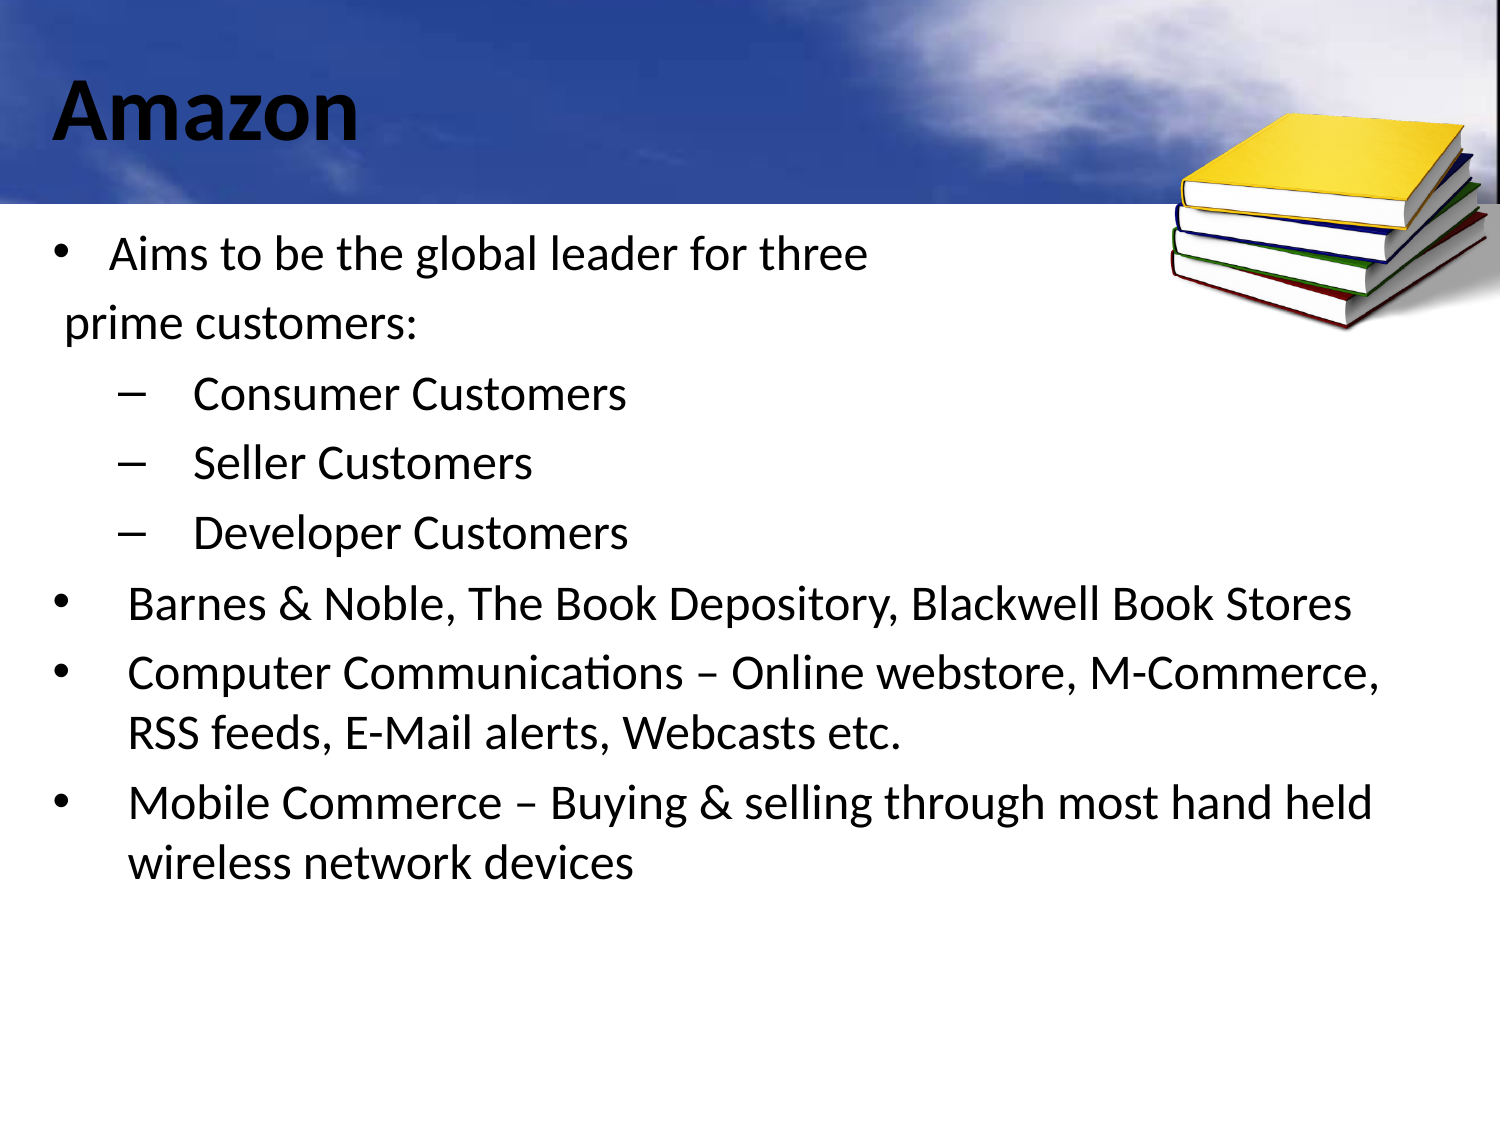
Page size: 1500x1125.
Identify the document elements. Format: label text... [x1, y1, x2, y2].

list Aims to be the global leader for three prime customers: Consumer Customers Seller Customers Developer Customers Barnes & Noble, The Book Depository, Blackwell Book Stores Computer Communications – Online webstore, M-Commerce, RSS feeds, E-Mail alerts, Webcasts etc. Mobile Commerce – Buying & selling through most hand held wireless network devices [37, 212, 1463, 1025]
picture [0, 0, 1500, 342]
title Amazon [37, 9, 1188, 198]
